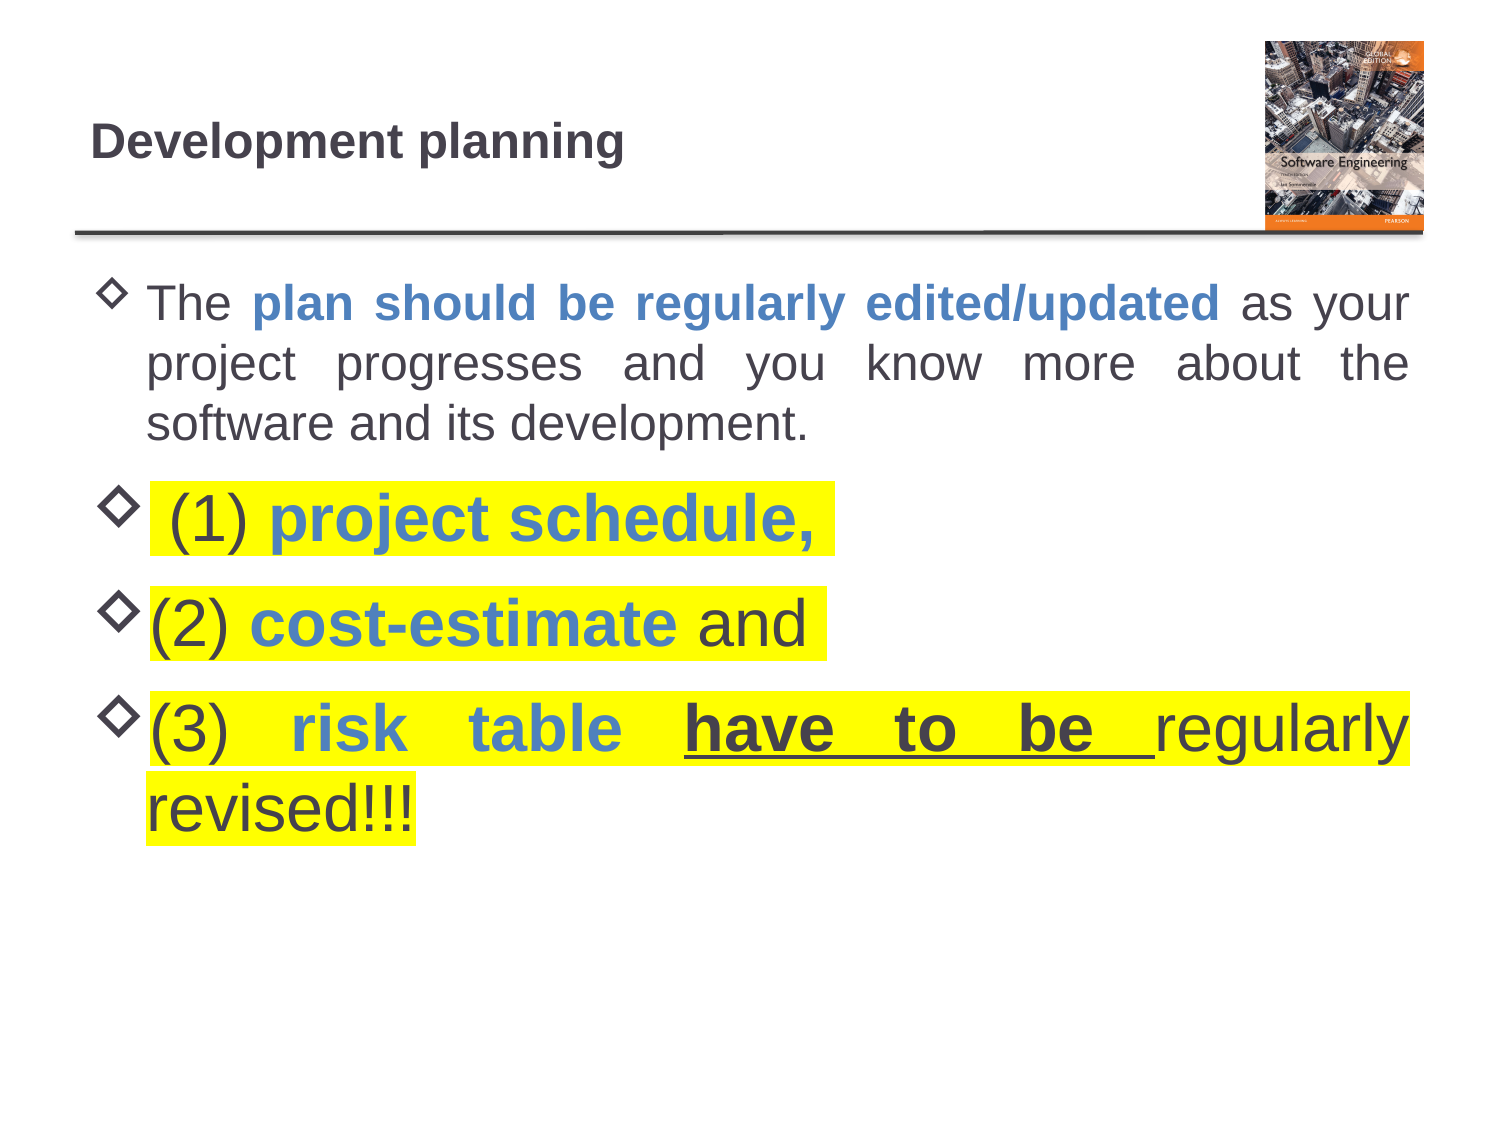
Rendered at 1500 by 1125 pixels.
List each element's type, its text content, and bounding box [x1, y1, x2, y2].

title Development planning [74, 44, 1272, 233]
picture [1265, 41, 1424, 231]
list The plan should be regularly edited/updated as your project progresses and you know more about the software and its development. (1) project schedule, (2) cost-estimate and (3) risk table have to be regularly revised!!! [75, 262, 1425, 1005]
